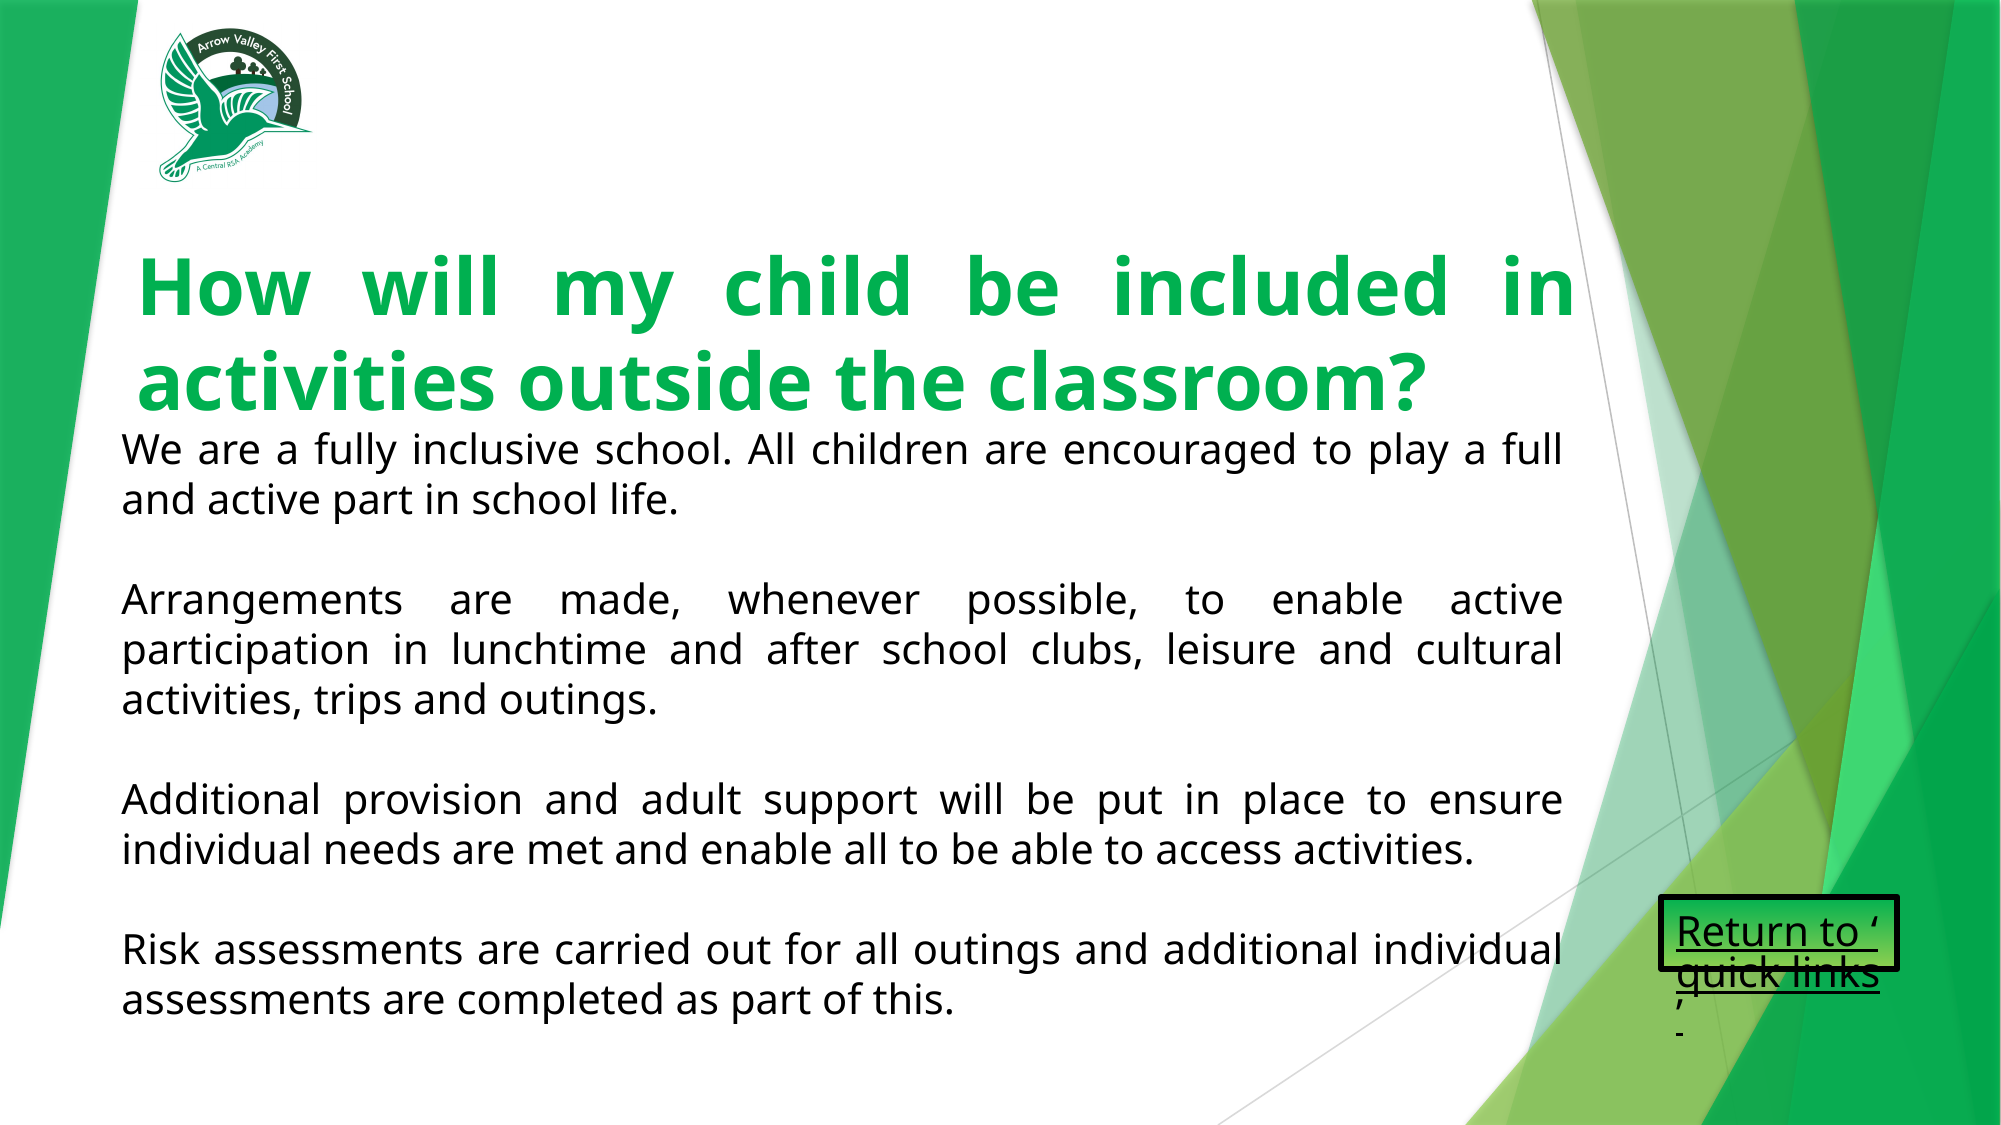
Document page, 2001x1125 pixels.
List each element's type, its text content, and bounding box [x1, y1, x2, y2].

picture [138, 22, 318, 189]
title How will my child be included in activities outside the classroom? [120, 268, 1594, 434]
text_box We are a fully inclusive school. All children are encouraged to play a full and active part in school life. Arrangements are made, whenever possible, to enable active participation in lunchtime and after school clubs, leisure and cultural activities, trips and outings. Additional provision and adult support will be put in place to ensure individual needs are met and enable all to be able to access activities. Risk assessments are carried out for all outings and additional individual assessments are completed as part of this. [106, 415, 1580, 1031]
text_box Return to ‘quick links’ [1661, 897, 1898, 969]
